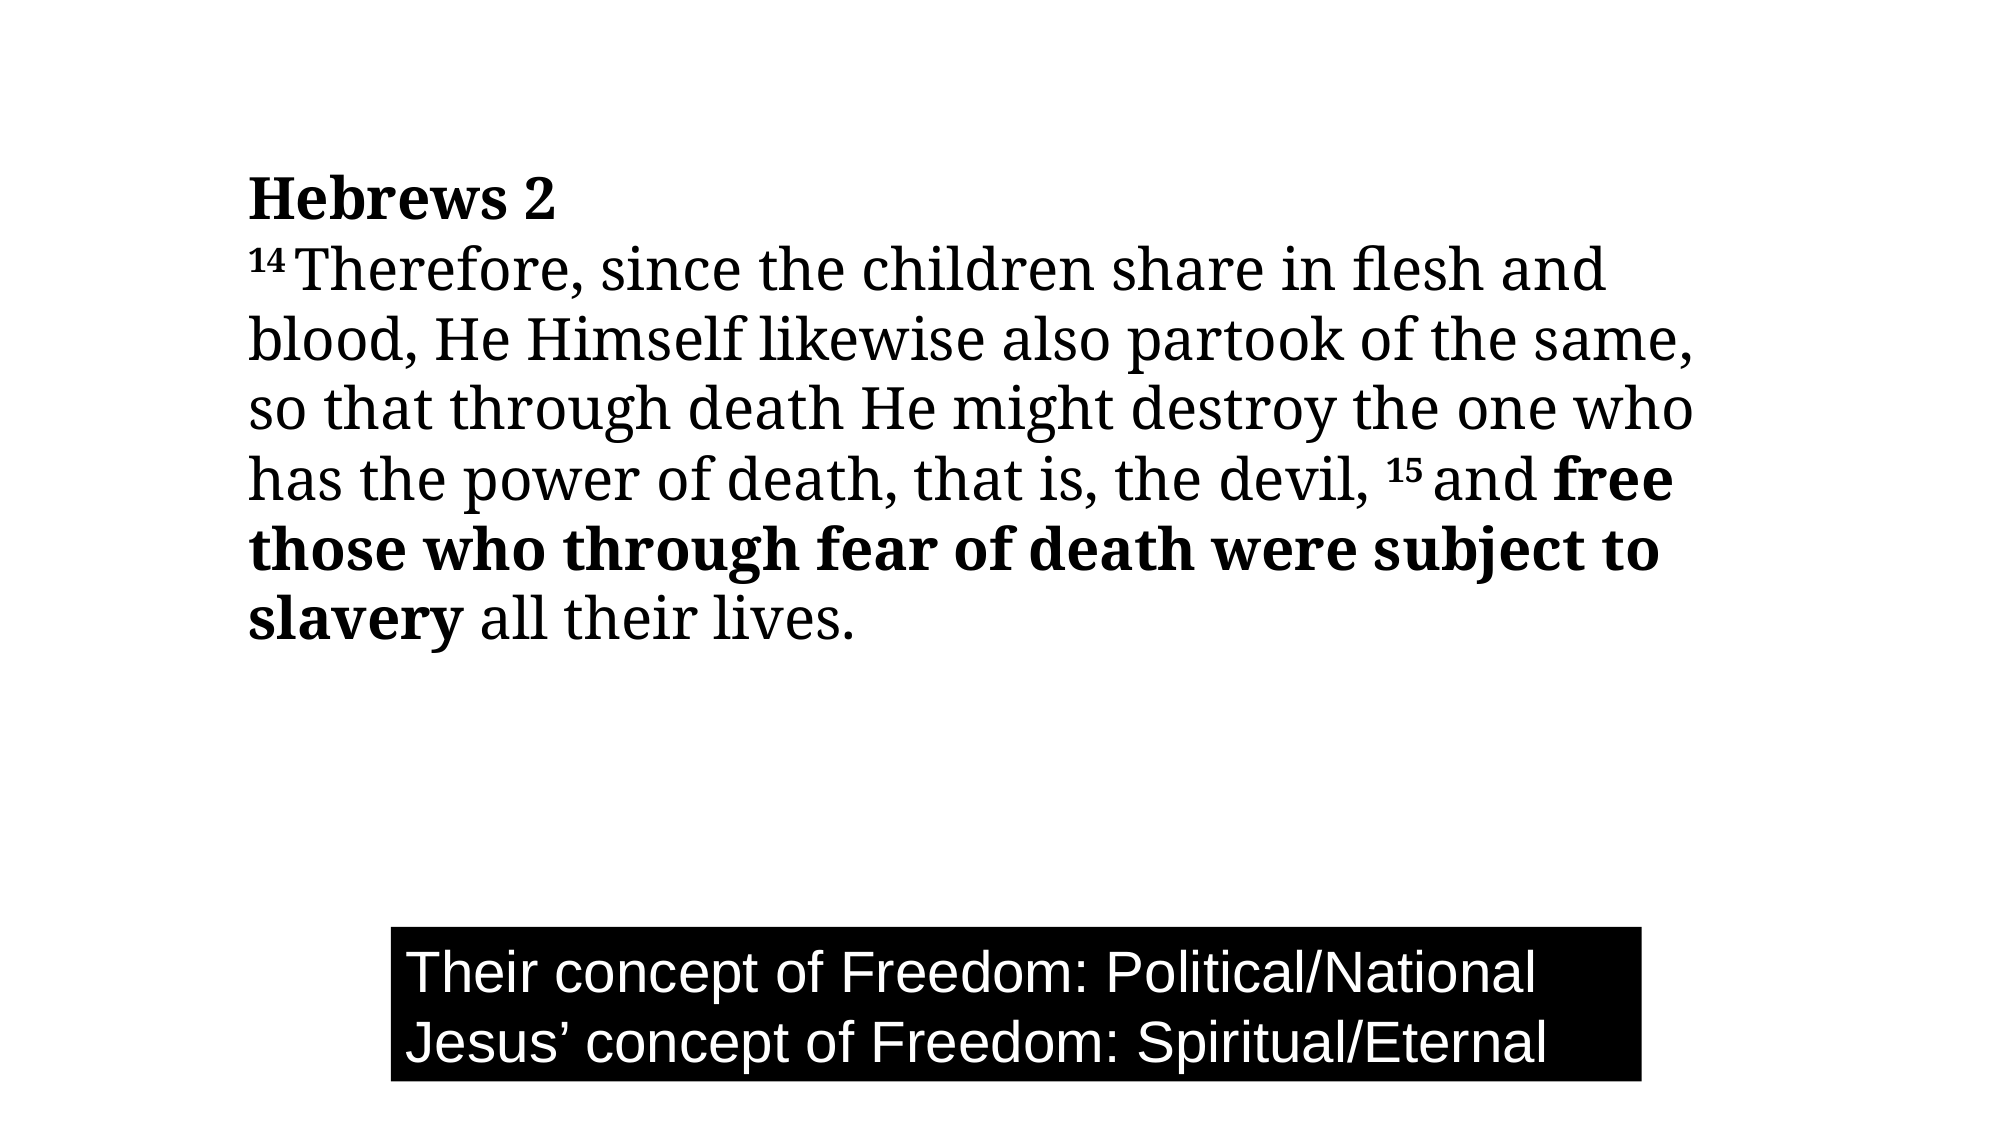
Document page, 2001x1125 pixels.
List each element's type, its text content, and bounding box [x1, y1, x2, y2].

text_box Their concept of Freedom: Political/National Jesus’ concept of Freedom: Spiritual/Eternal [390, 926, 1642, 1082]
text_box Hebrews 2 14 Therefore, since the children share in flesh and blood, He Himself likewise also partook of the same, so that through death He might destroy the one who has the power of death, that is, the devil, 15 and free those who through fear of death were subject to slavery all their lives. [233, 154, 1732, 659]
